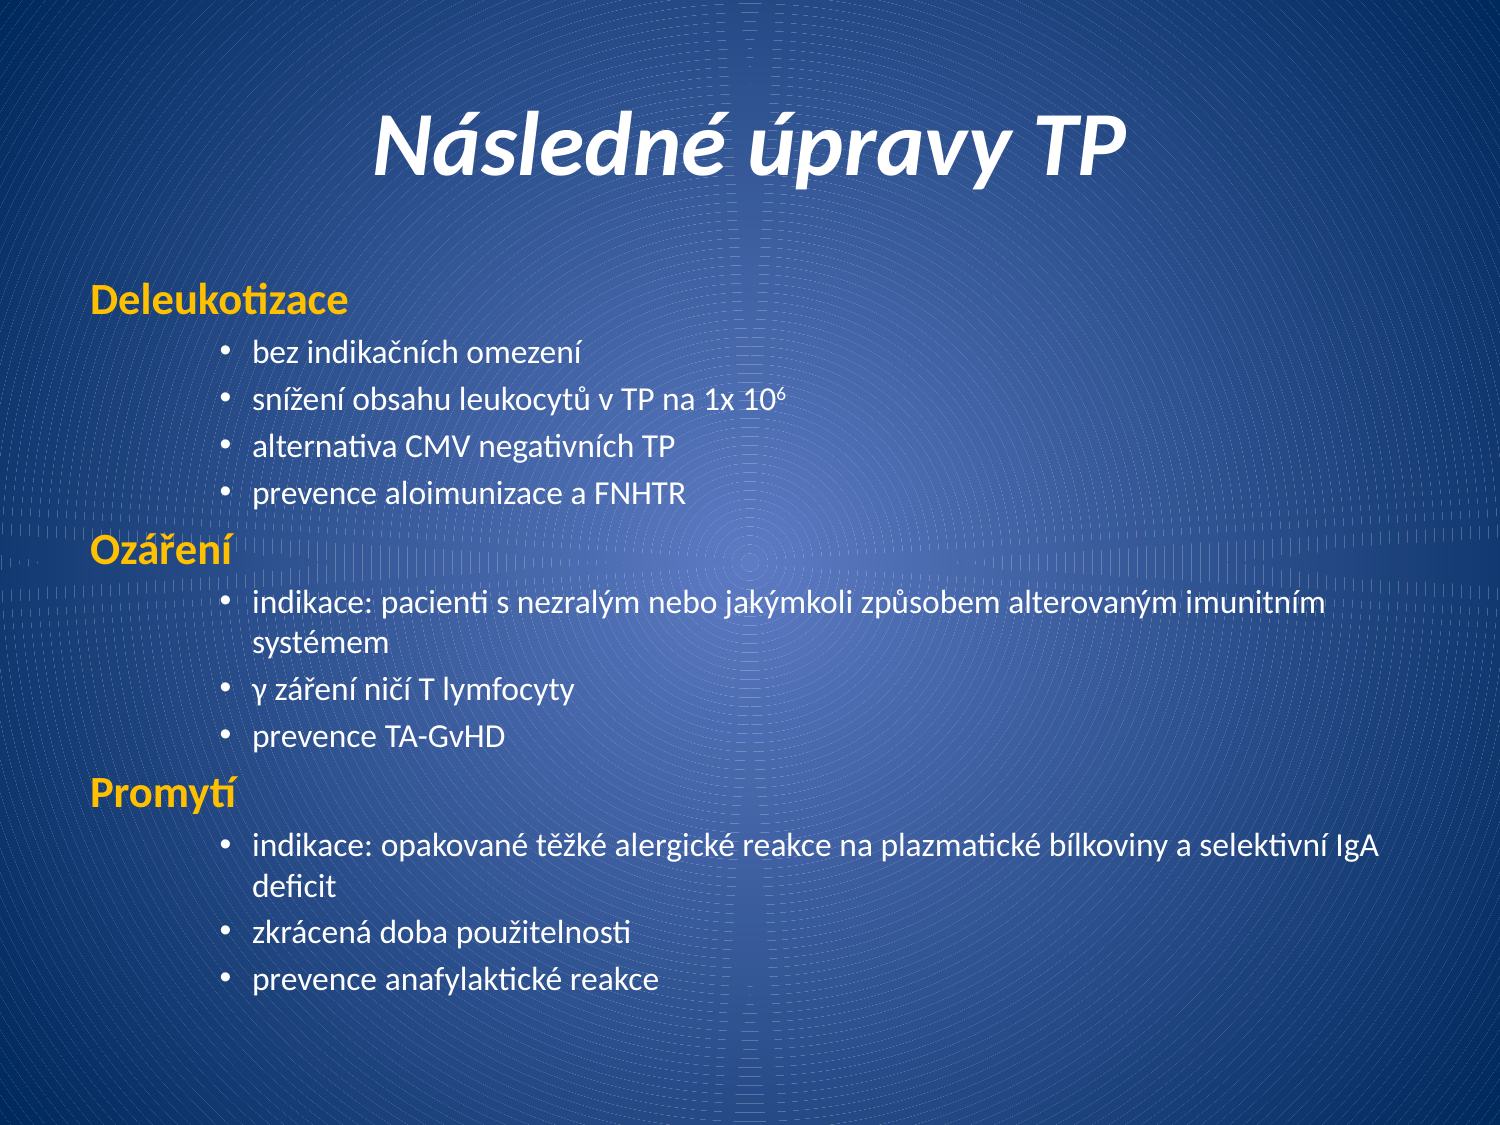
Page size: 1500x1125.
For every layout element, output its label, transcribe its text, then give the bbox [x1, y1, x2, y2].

list Deleukotizace bez indikačních omezení snížení obsahu leukocytů v TP na 1x 106 alternativa CMV negativních TP prevence aloimunizace a FNHTR Ozáření indikace: pacienti s nezralým nebo jakýmkoli způsobem alterovaným imunitním systémem γ záření ničí T lymfocyty prevence TA-GvHD Promytí indikace: opakované těžké alergické reakce na plazmatické bílkoviny a selektivní IgA deficit zkrácená doba použitelnosti prevence anafylaktické reakce [75, 262, 1425, 1005]
title Následné úpravy TP [75, 45, 1425, 233]
